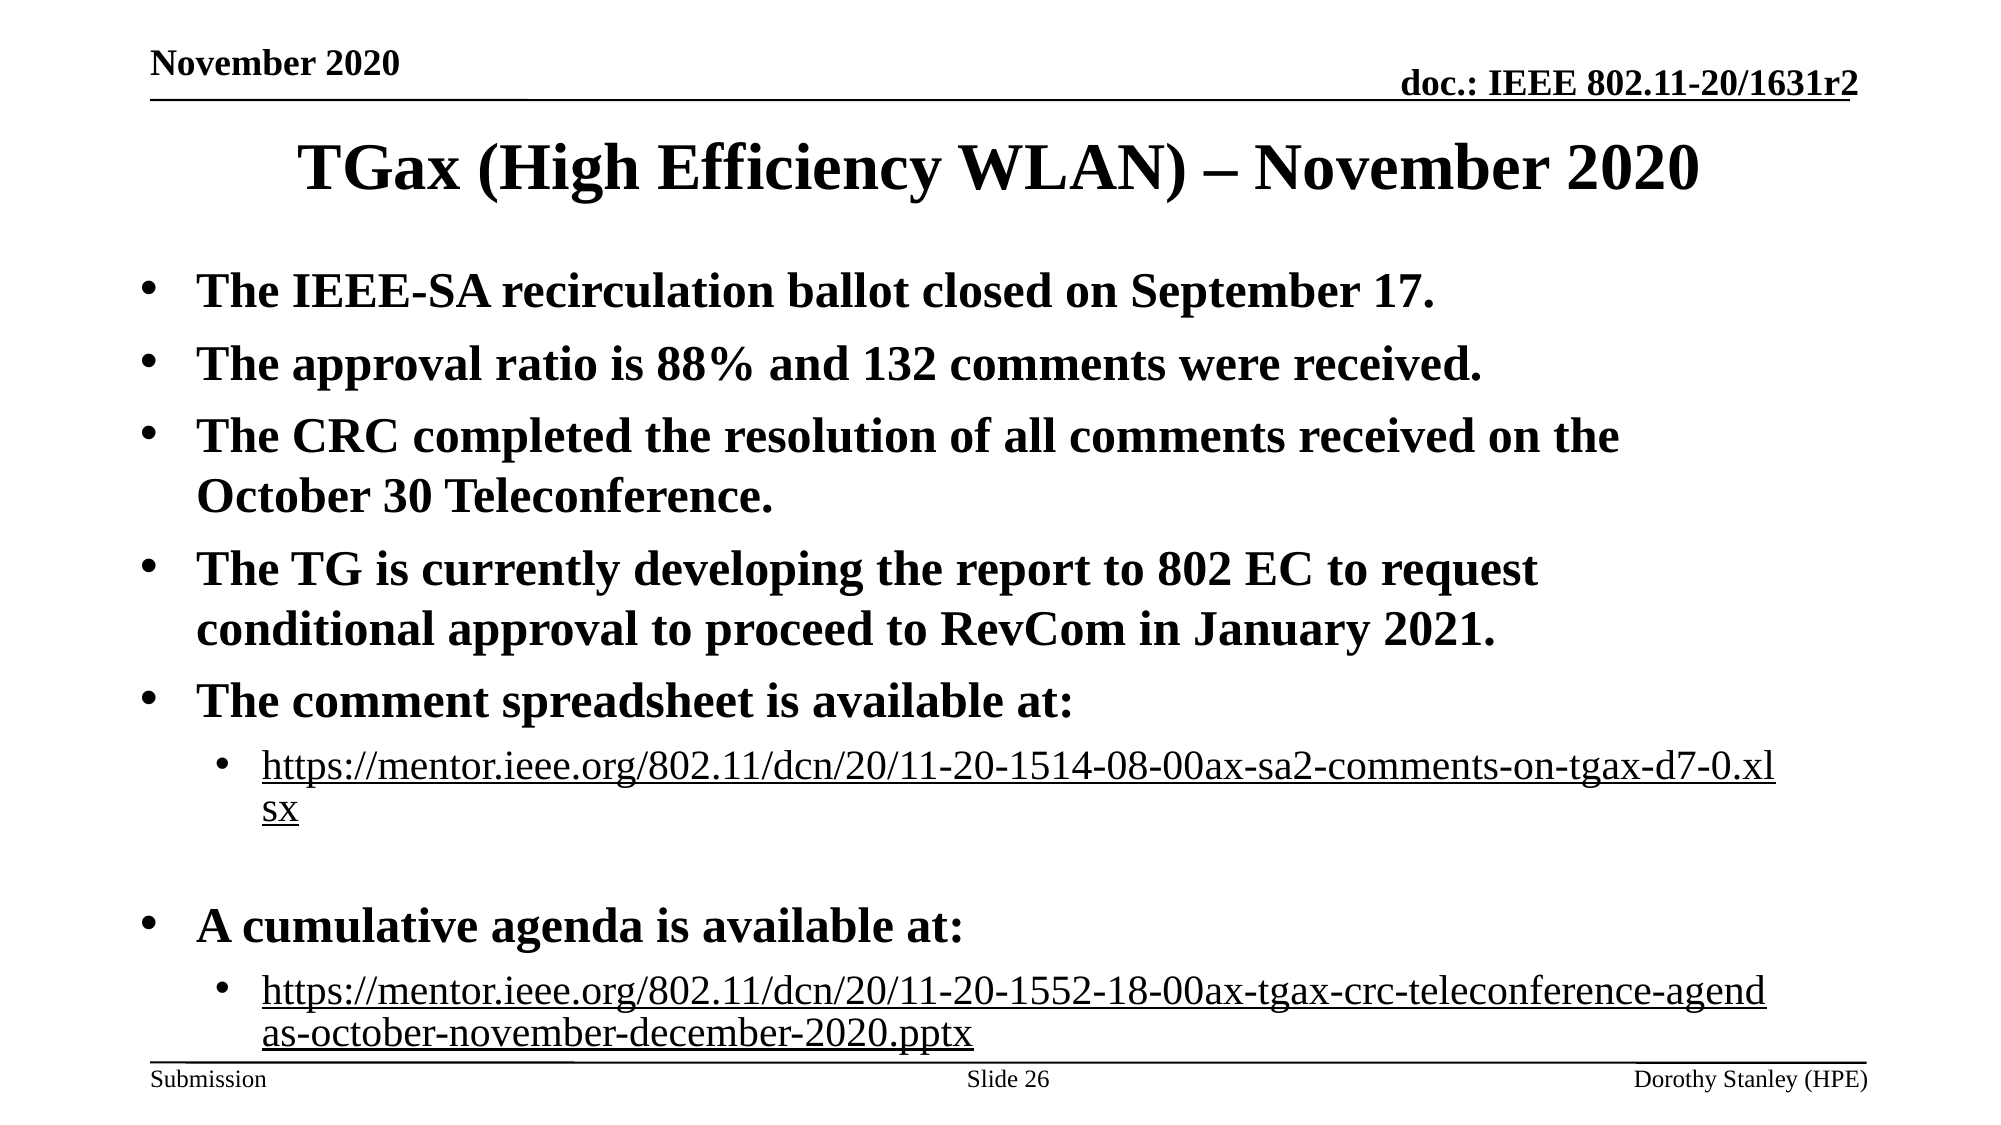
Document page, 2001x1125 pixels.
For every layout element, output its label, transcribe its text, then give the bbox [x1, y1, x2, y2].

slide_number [149, 37, 449, 74]
list The IEEE-SA recirculation ballot closed on September 17. The approval ratio is 88% and 132 comments were received. The CRC completed the resolution of all comments received on the October 30 Teleconference. The TG is currently developing the report to 802 EC to request conditional approval to proceed to RevCom in January 2021. The comment spreadsheet is available at: https://mentor.ieee.org/802.11/dcn/20/11-20-1514-08-00ax-sa2-comments-on-tgax-d7-0.xlsx A cumulative agenda is available at: https://mentor.ieee.org/802.11/dcn/20/11-20-1552-18-00ax-tgax-crc-teleconference-agendas-october-november-december-2020.pptx [124, 249, 1801, 1001]
footer Dorothy Stanley (HPE) [1171, 1061, 1869, 1093]
title TGax (High Efficiency WLAN) – November 2020 [149, 74, 1851, 251]
slide_number Slide 26 [950, 1061, 1067, 1123]
